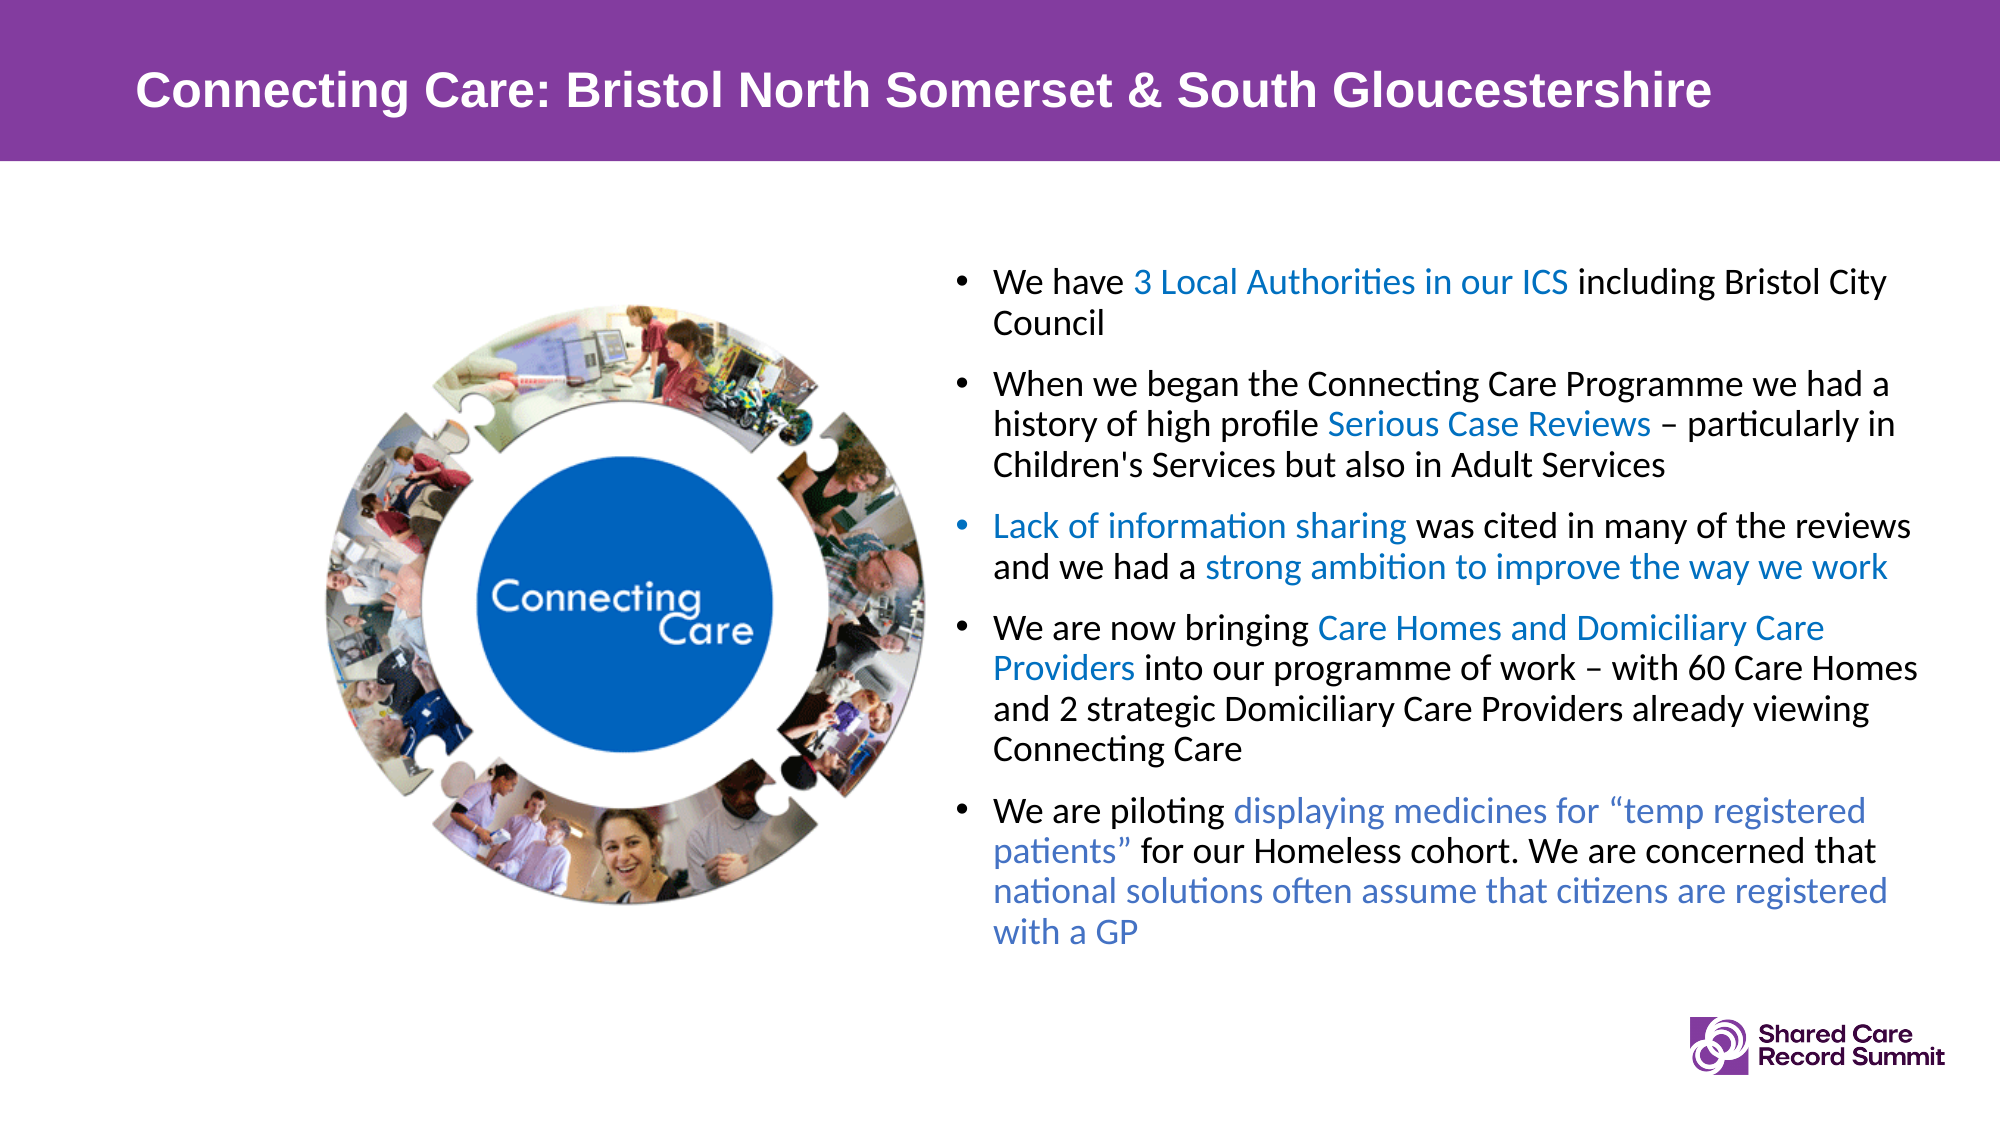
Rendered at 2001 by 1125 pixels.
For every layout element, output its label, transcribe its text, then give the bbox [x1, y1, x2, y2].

picture [1690, 1017, 1945, 1075]
text_box We have 3 Local Authorities in our ICS including Bristol City Council When we began the Connecting Care Programme we had a history of high profile Serious Case Reviews – particularly in Children's Services but also in Adult Services Lack of information sharing was cited in many of the reviews and we had a strong ambition to improve the way we work We are now bringing Care Homes and Domiciliary Care Providers into our programme of work – with 60 Care Homes and 2 strategic Domiciliary Care Providers already viewing Connecting Care We are piloting displaying medicines for “temp registered patients” for our Homeless cohort. We are concerned that national solutions often assume that citizens are registered with a GP [940, 243, 1945, 1094]
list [253, 252, 989, 988]
text_box Connecting Care: Bristol North Somerset & South Gloucestershire [120, 50, 1815, 125]
text_box [0, 0, 2000, 162]
